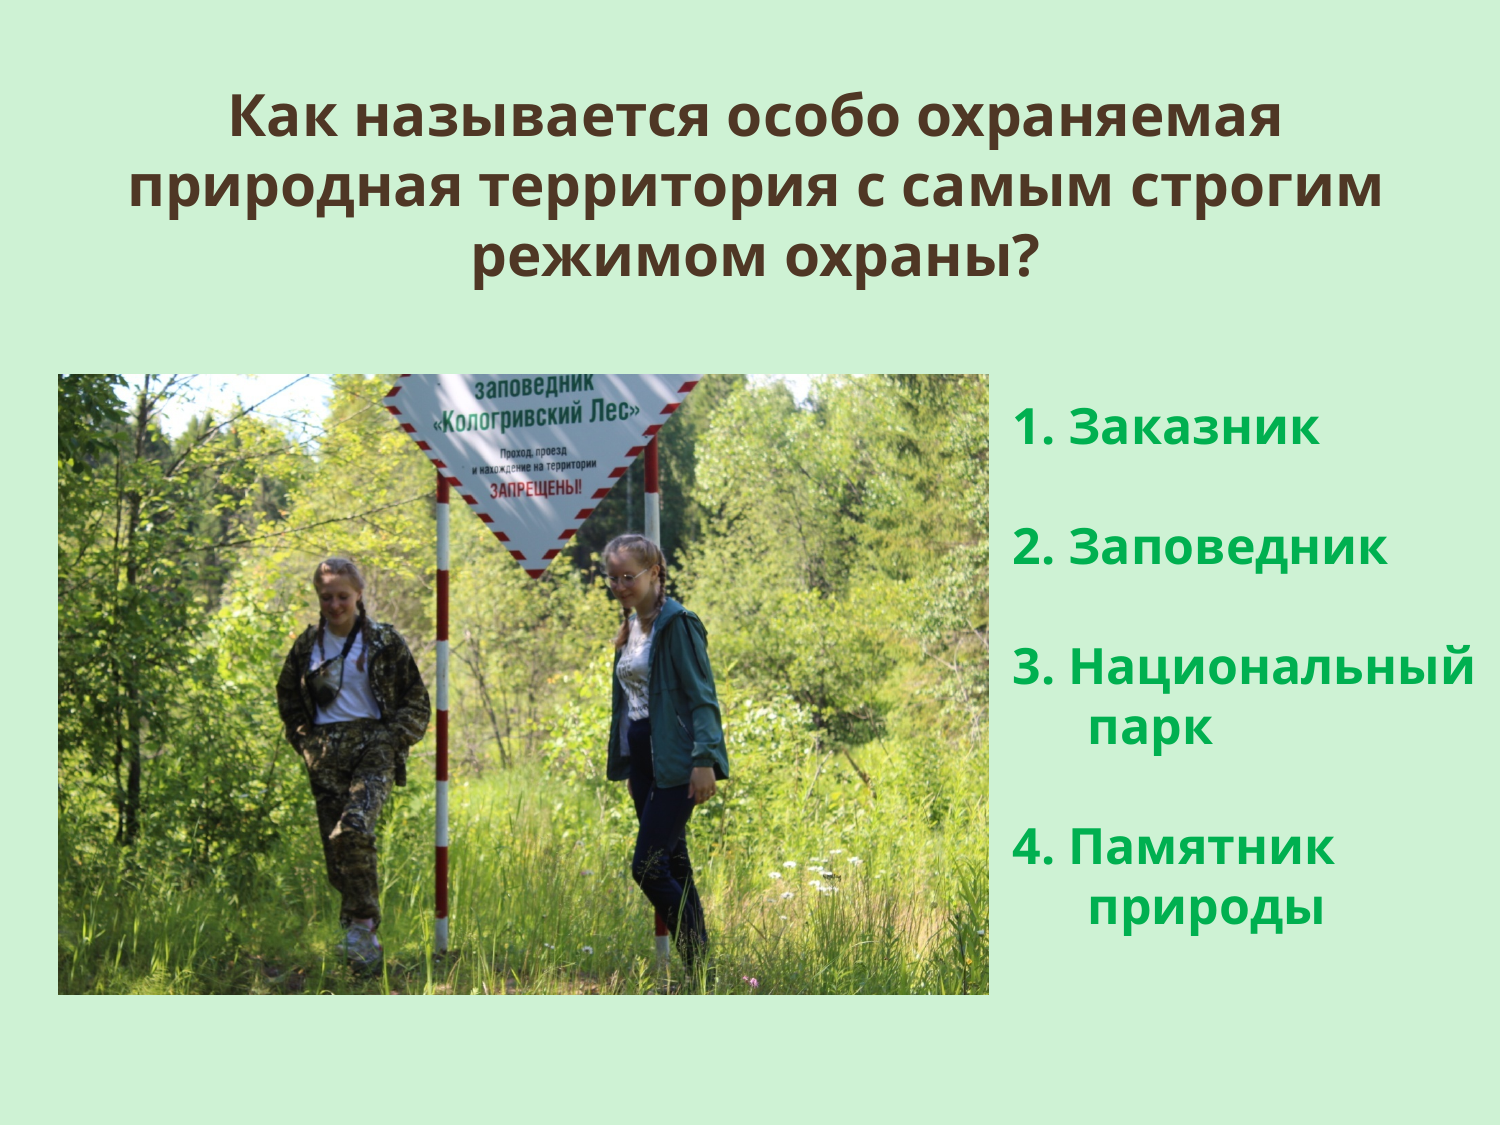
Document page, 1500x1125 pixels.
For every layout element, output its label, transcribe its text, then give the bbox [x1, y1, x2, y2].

text_box Как называется особо охраняемая природная территория с самым строгим режимом охраны? [93, 70, 1418, 296]
text_box 1. Заказник 2. Заповедник 3. Национальный парк 4. Памятник природы [997, 386, 1500, 942]
picture [58, 374, 989, 996]
